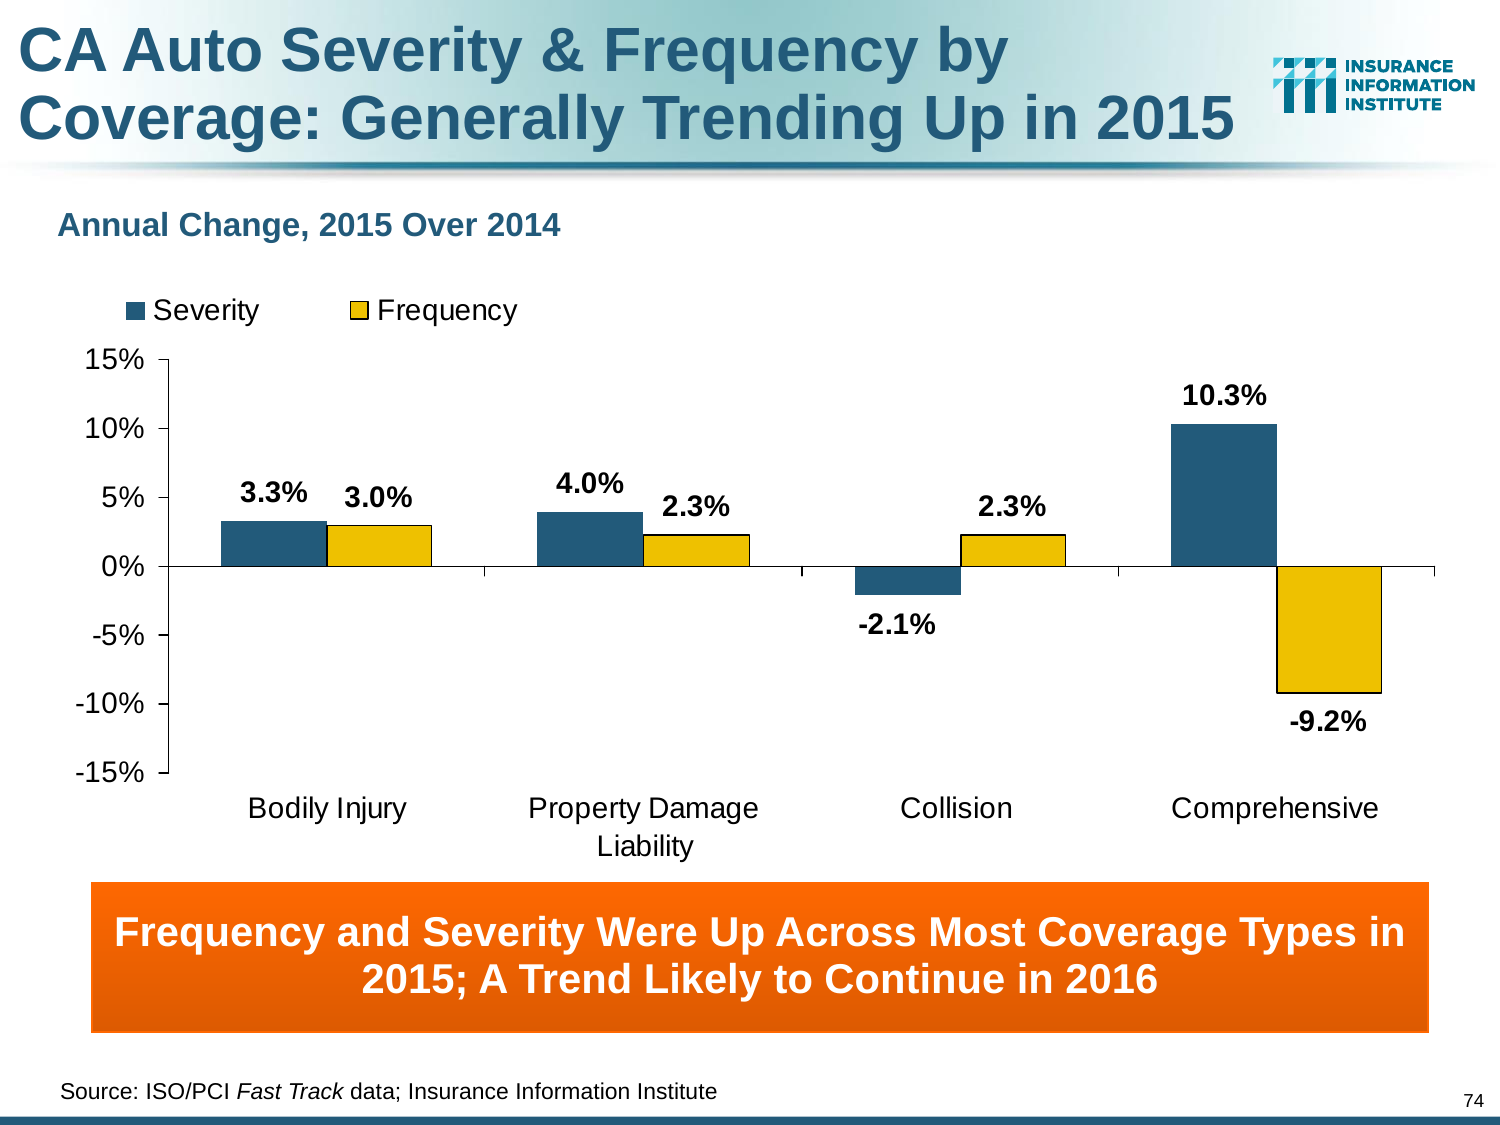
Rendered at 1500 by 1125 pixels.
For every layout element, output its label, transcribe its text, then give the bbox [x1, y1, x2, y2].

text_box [62, 262, 1482, 880]
text_box Annual Change, 2015 Over 2014 [56, 207, 1406, 244]
text_box Frequency and Severity Were Up Across Most Coverage Types in 2015; A Trend Likely to Continue in 2016 [92, 888, 1429, 1032]
picture [0, 0, 1500, 189]
title CA Auto Severity & Frequency by Coverage: Generally Trending Up in 2015 [10, 14, 1357, 157]
text_box Source: ISO/PCI Fast Track data; Insurance Information Institute [0, 1081, 1198, 1125]
slide_number 74 [1410, 1091, 1485, 1112]
